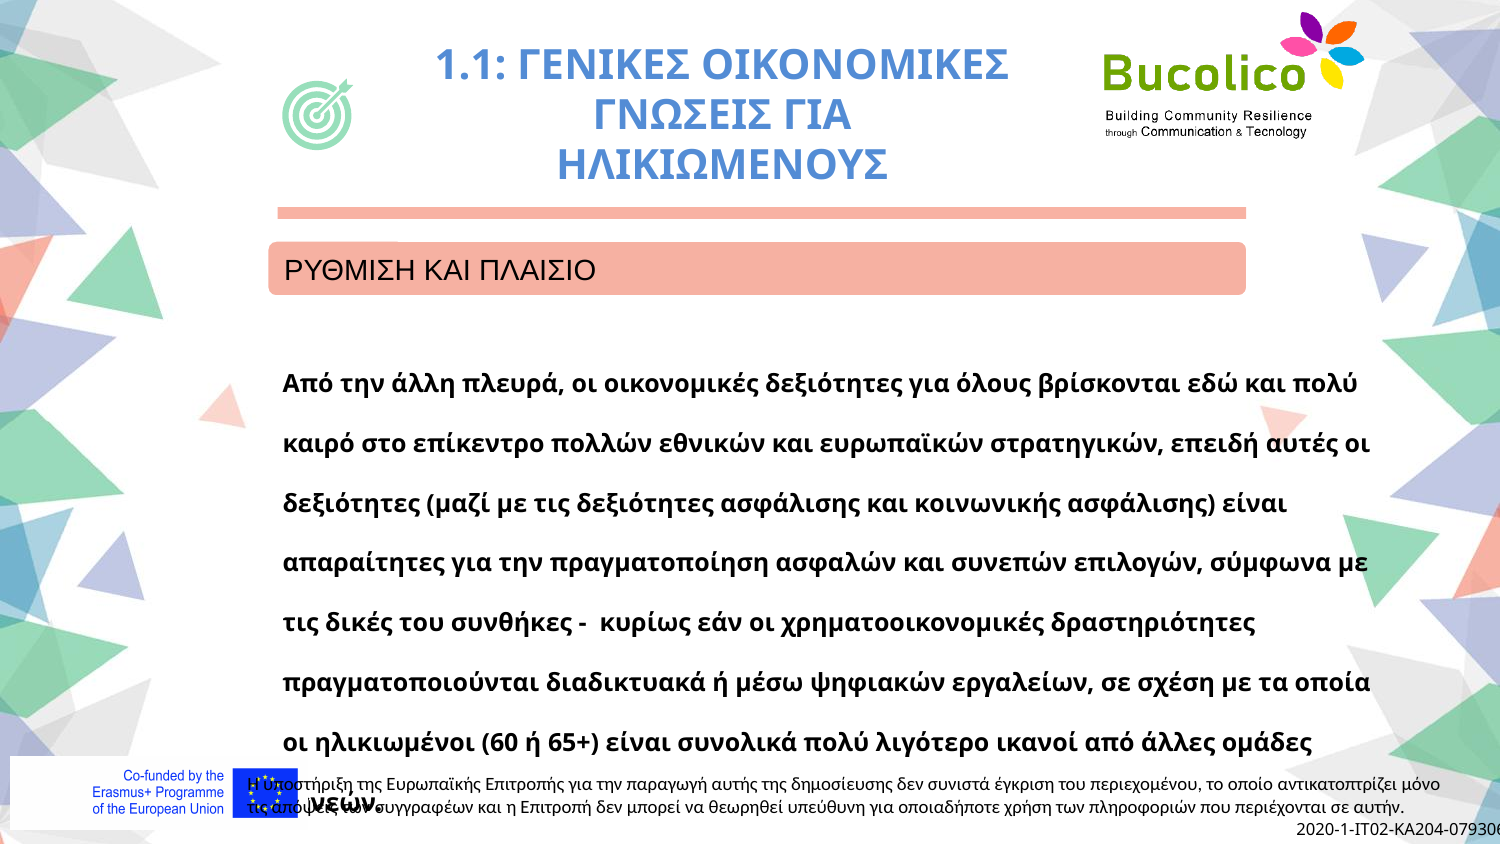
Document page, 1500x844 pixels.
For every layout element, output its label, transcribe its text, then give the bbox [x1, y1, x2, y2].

text_box Η υποστήριξη της Ευρωπαϊκής Επιτροπής για την παραγωγή αυτής της δημοσίευσης δεν συνιστά έγκριση του περιεχομένου, το οποίο αντικατοπτρίζει μόνο τις απόψεις των συγγραφέων και η Επιτροπή δεν μπορεί να θεωρηθεί υπεύθυνη για οποιαδήποτε χρήση των πληροφοριών που περιέχονται σε αυτήν. [312, 764, 1479, 825]
text_box ΡΥΘΜΙΣΗ ΚΑΙ ΠΛΑΙΣΙΟ [266, 239, 1249, 298]
text_box [277, 207, 1247, 219]
picture [0, 0, 1500, 844]
list 1.1: ΓΕΝΙΚΕΣ ΟΙΚΟΝΟΜΙΚΕΣ ΓΝΩΣΕΙΣ ΓΙΑ ΗΛΙΚΙΩΜΕΝΟΥΣ [410, 65, 1034, 161]
text_box [282, 78, 354, 151]
text_box Από την άλλη πλευρά, οι οικονομικές δεξιότητες για όλους βρίσκονται εδώ και πολύ καιρό στο επίκεντρο πολλών εθνικών και ευρωπαϊκών στρατηγικών, επειδή αυτές οι δεξιότητες (μαζί με τις δεξιότητες ασφάλισης και κοινωνικής ασφάλισης) είναι απαραίτητες για την πραγματοποίηση ασφαλών και συνεπών επιλογών, σύμφωνα με τις δικές του συνθήκες - κυρίως εάν οι χρηματοοικονομικές δραστηριότητες πραγματοποιούνται διαδικτυακά ή μέσω ψηφιακών εργαλείων, σε σχέση με τα οποία οι ηλικιωμένοι (60 ή 65+) είναι συνολικά πολύ λιγότερο ικανοί από άλλες ομάδες γενεών. [267, 329, 1391, 764]
